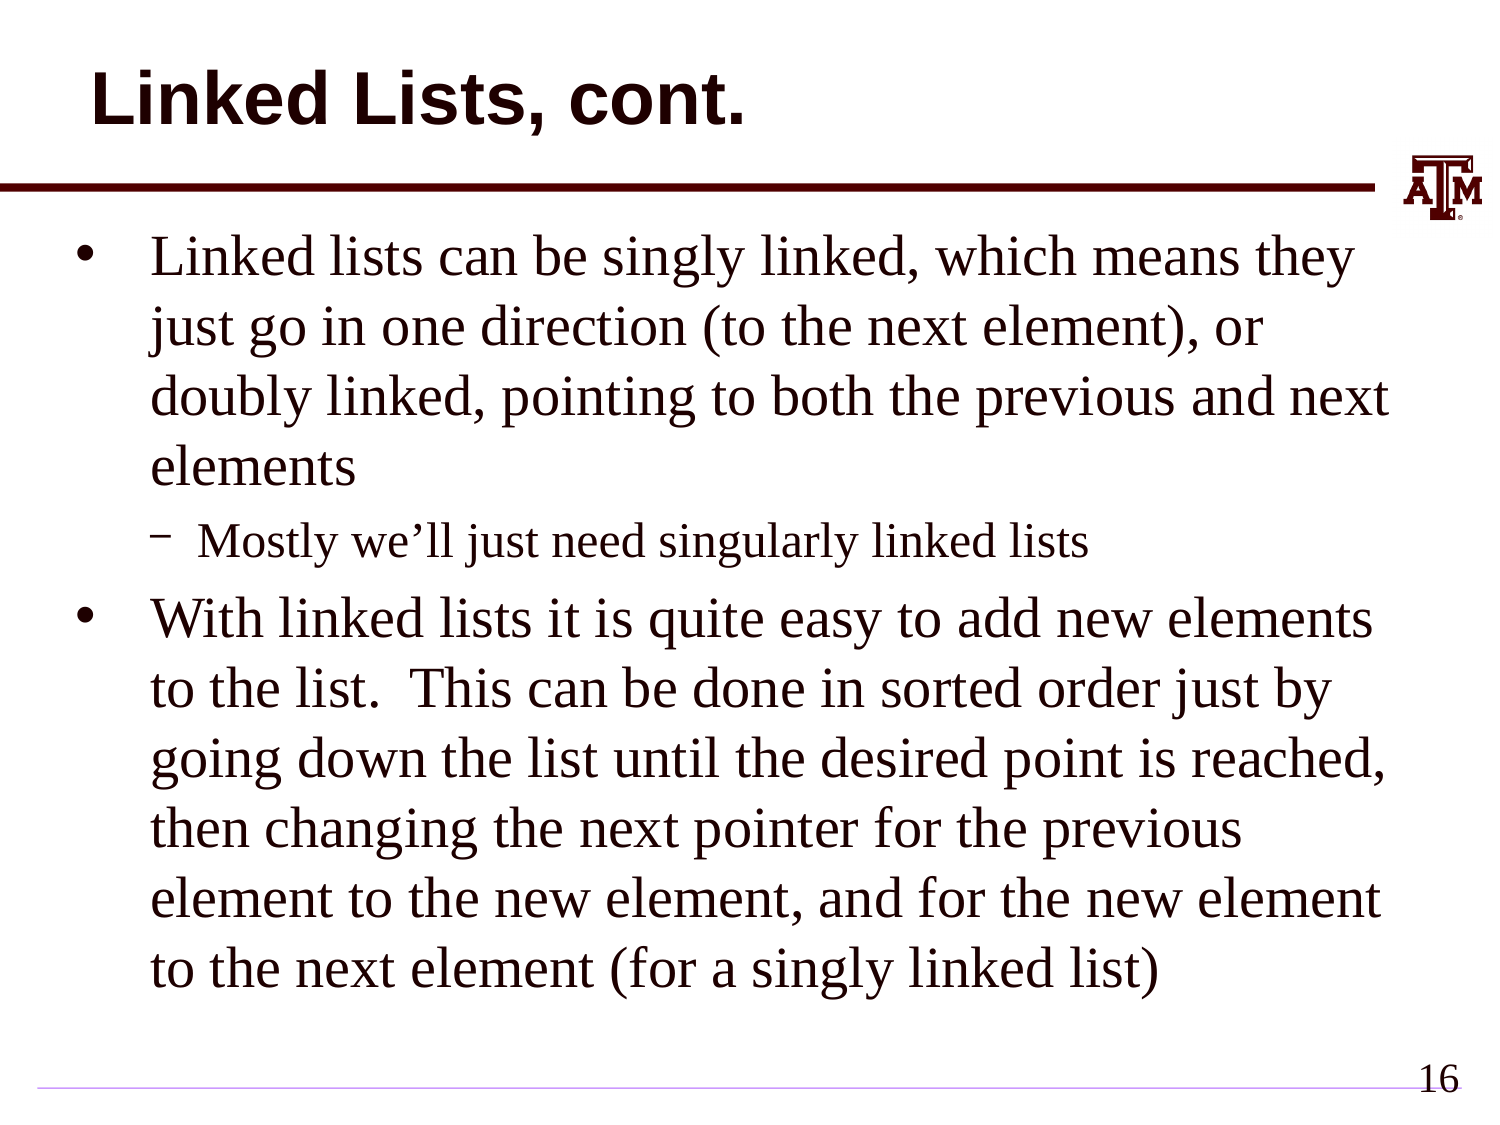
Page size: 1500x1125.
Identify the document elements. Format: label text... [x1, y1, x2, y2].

picture [1392, 137, 1493, 238]
title Linked Lists, cont. [74, 12, 1388, 188]
list Linked lists can be singly linked, which means they just go in one direction (to the next element), or doubly linked, pointing to both the previous and next elements Mostly we’ll just need singularly linked lists With linked lists it is quite easy to add new elements to the list. This can be done in sorted order just by going down the list until the desired point is reached, then changing the next pointer for the previous element to the new element, and for the new element to the next element (for a singly linked list) [59, 209, 1438, 823]
